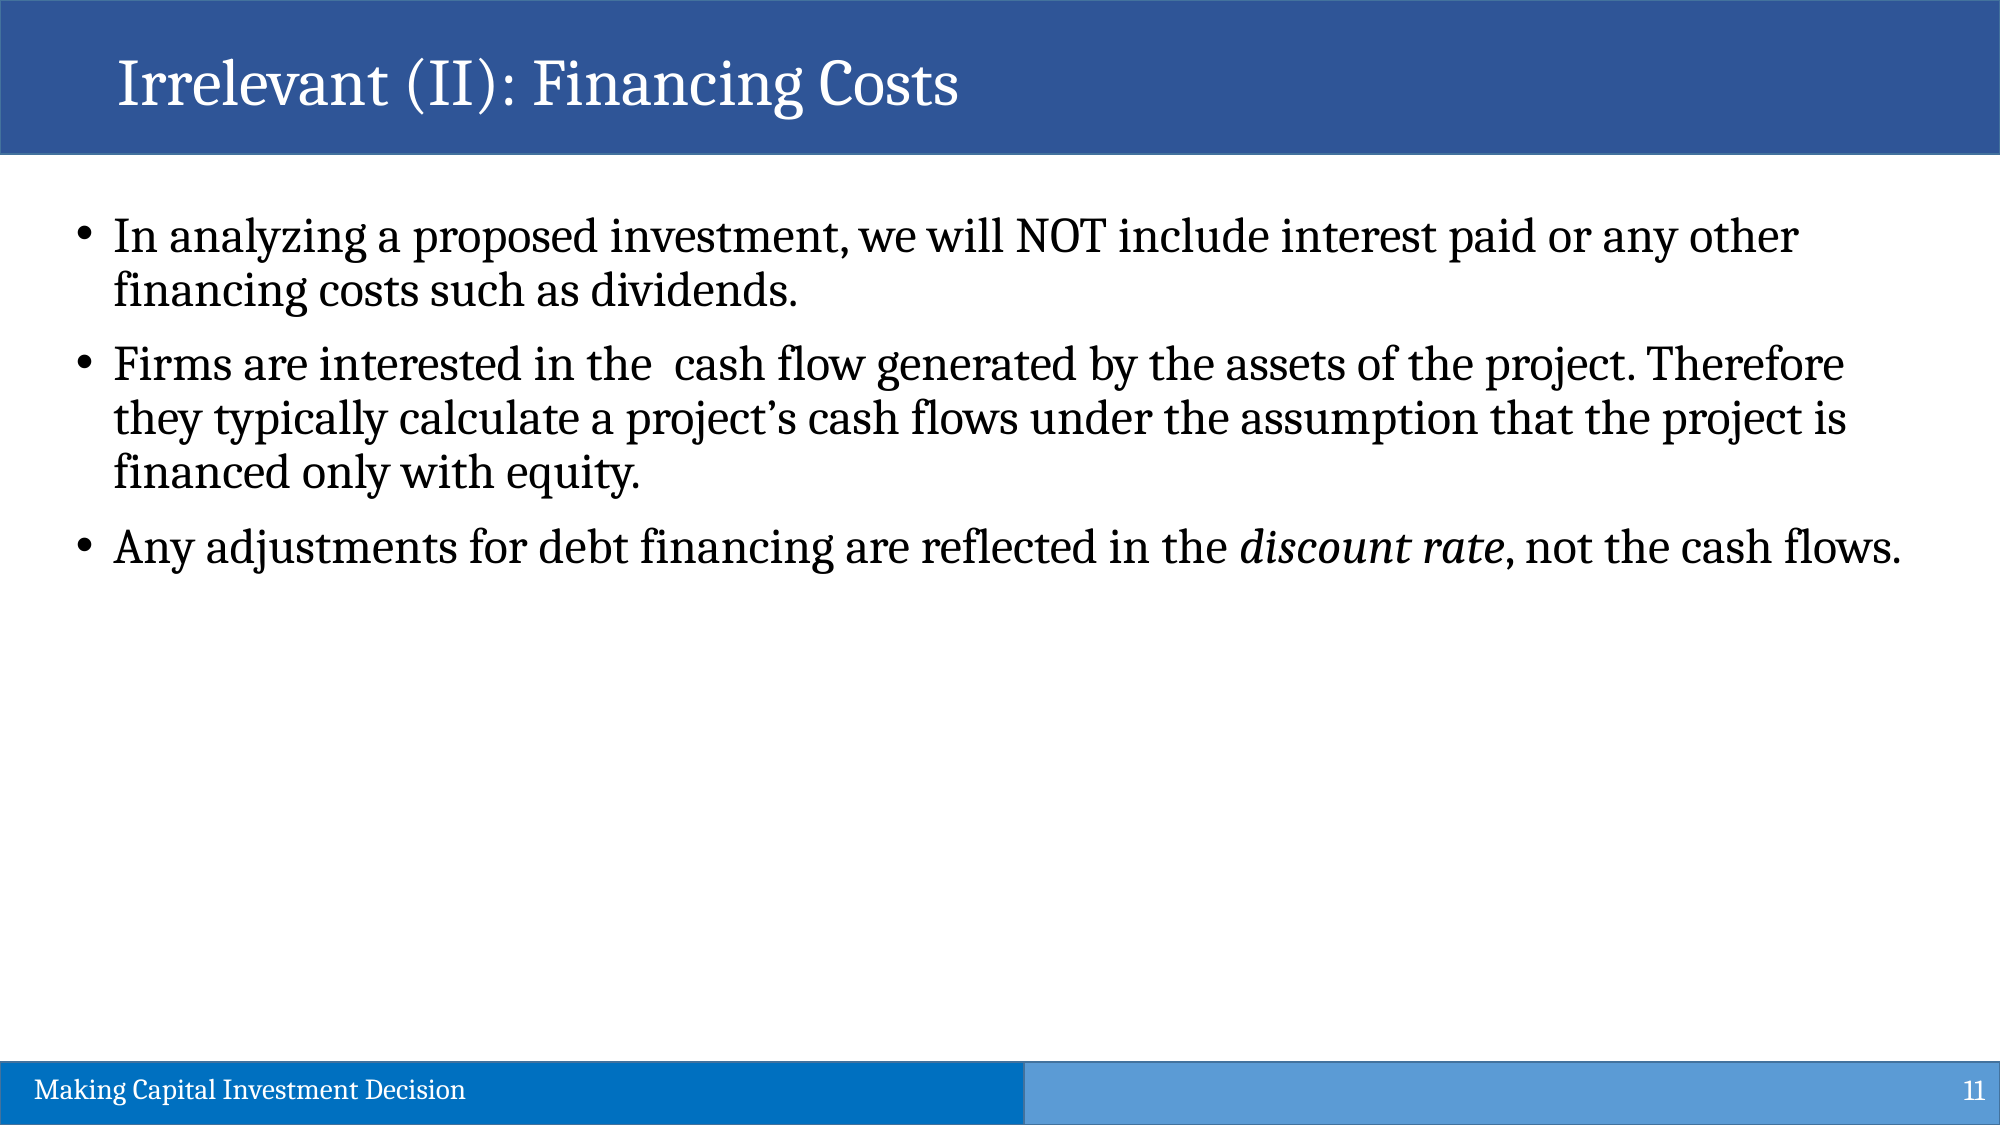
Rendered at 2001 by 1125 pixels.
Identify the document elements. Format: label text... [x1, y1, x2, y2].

text_box [1023, 1061, 2000, 1125]
text_box [0, 0, 2000, 155]
text_box In analyzing a proposed investment, we will NOT include interest paid or any other financing costs such as dividends. Firms are interested in the cash flow generated by the assets of the project. Therefore they typically calculate a project’s cash flows under the assumption that the project is financed only with equity. Any adjustments for debt financing are reflected in the discount rate, not the cash flows. [61, 201, 1950, 1033]
text_box Making Capital Investment Decision [19, 1063, 850, 1113]
text_box Irrelevant (II): Financing Costs [102, 31, 1915, 127]
slide_number 11 [1550, 1059, 2000, 1120]
text_box [0, 1061, 1023, 1125]
